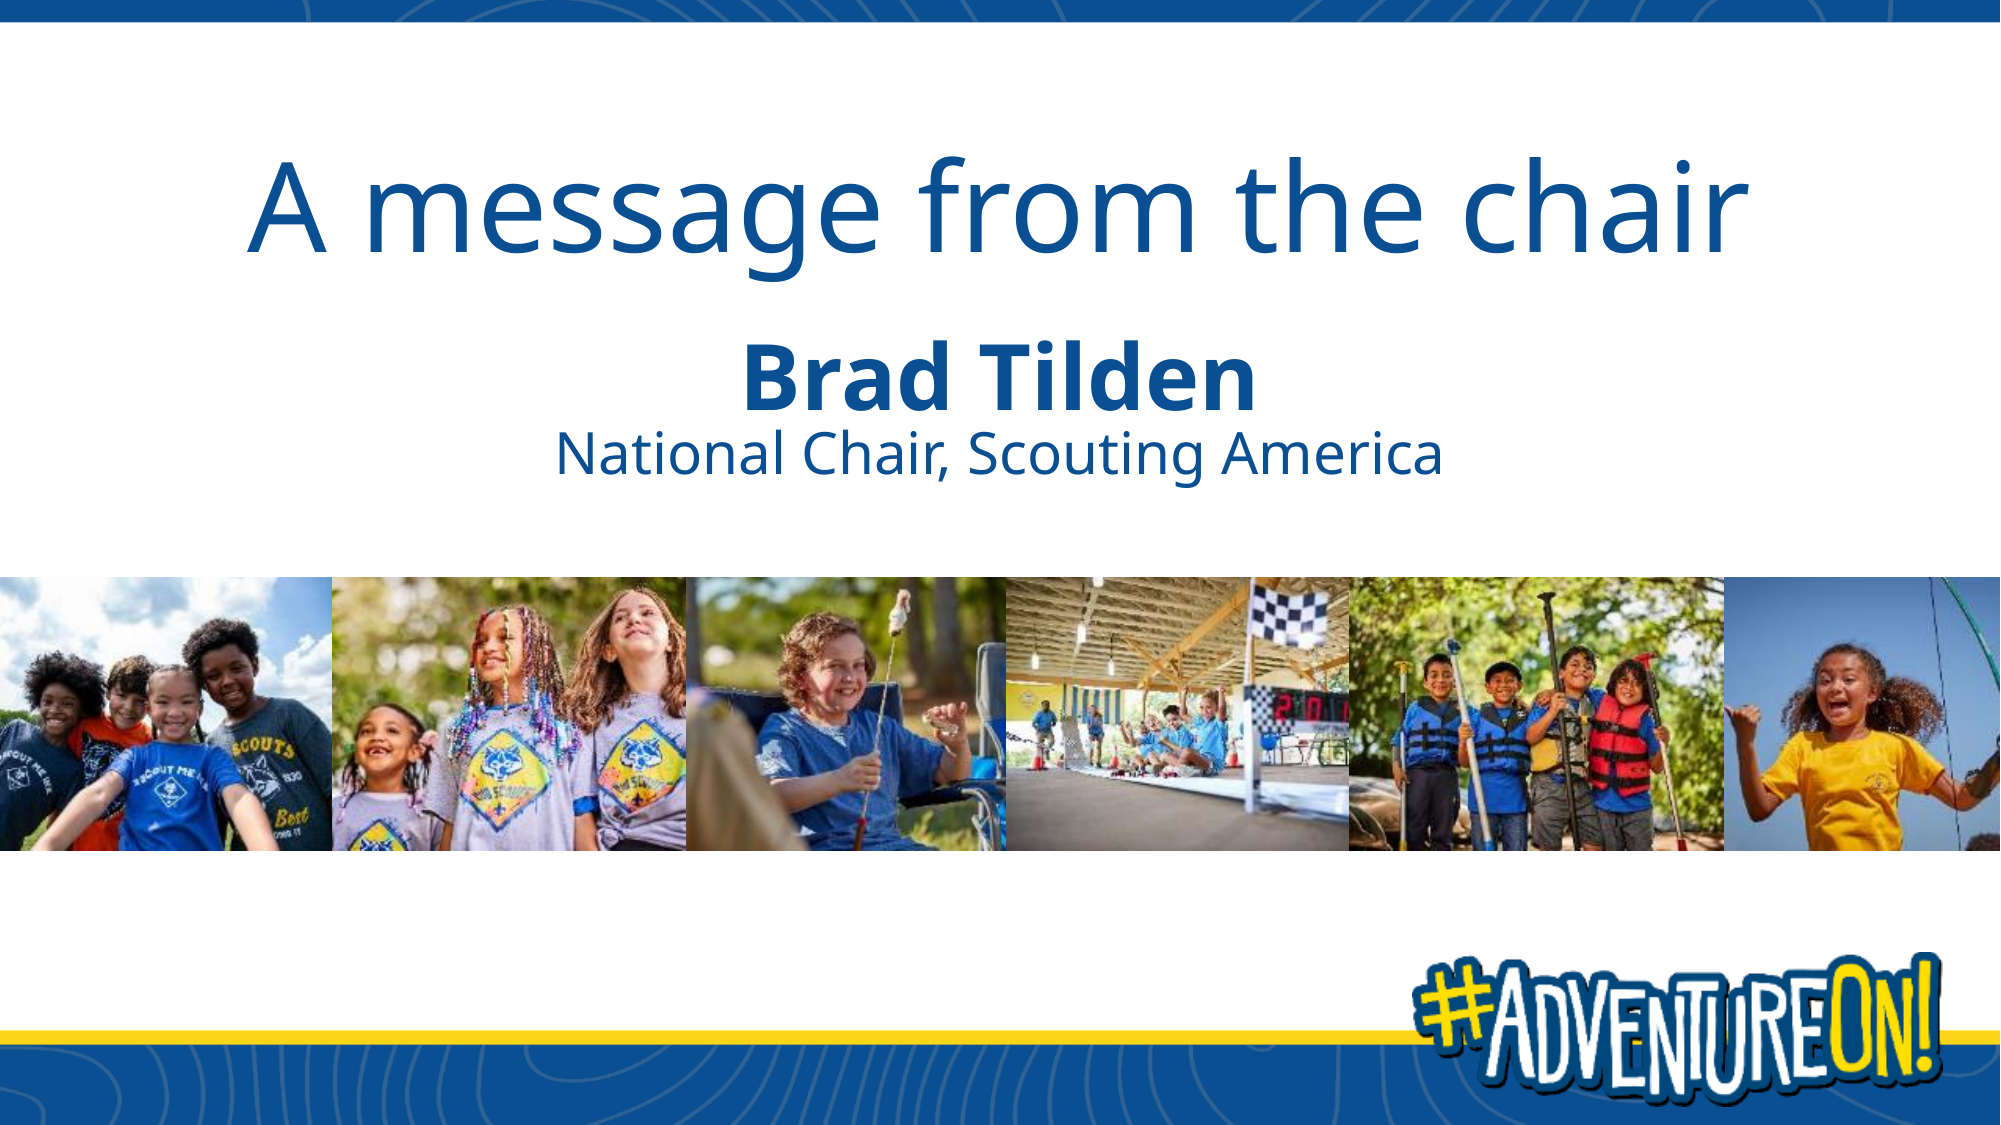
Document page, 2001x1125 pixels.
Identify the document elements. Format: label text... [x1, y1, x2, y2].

subtitle A message from the chair [0, 136, 2000, 279]
picture [0, 577, 2000, 851]
picture [0, 952, 2000, 1125]
list Brad Tilden [249, 323, 1750, 410]
list National Chair, Scouting America [249, 417, 1750, 504]
picture [0, 0, 2000, 23]
